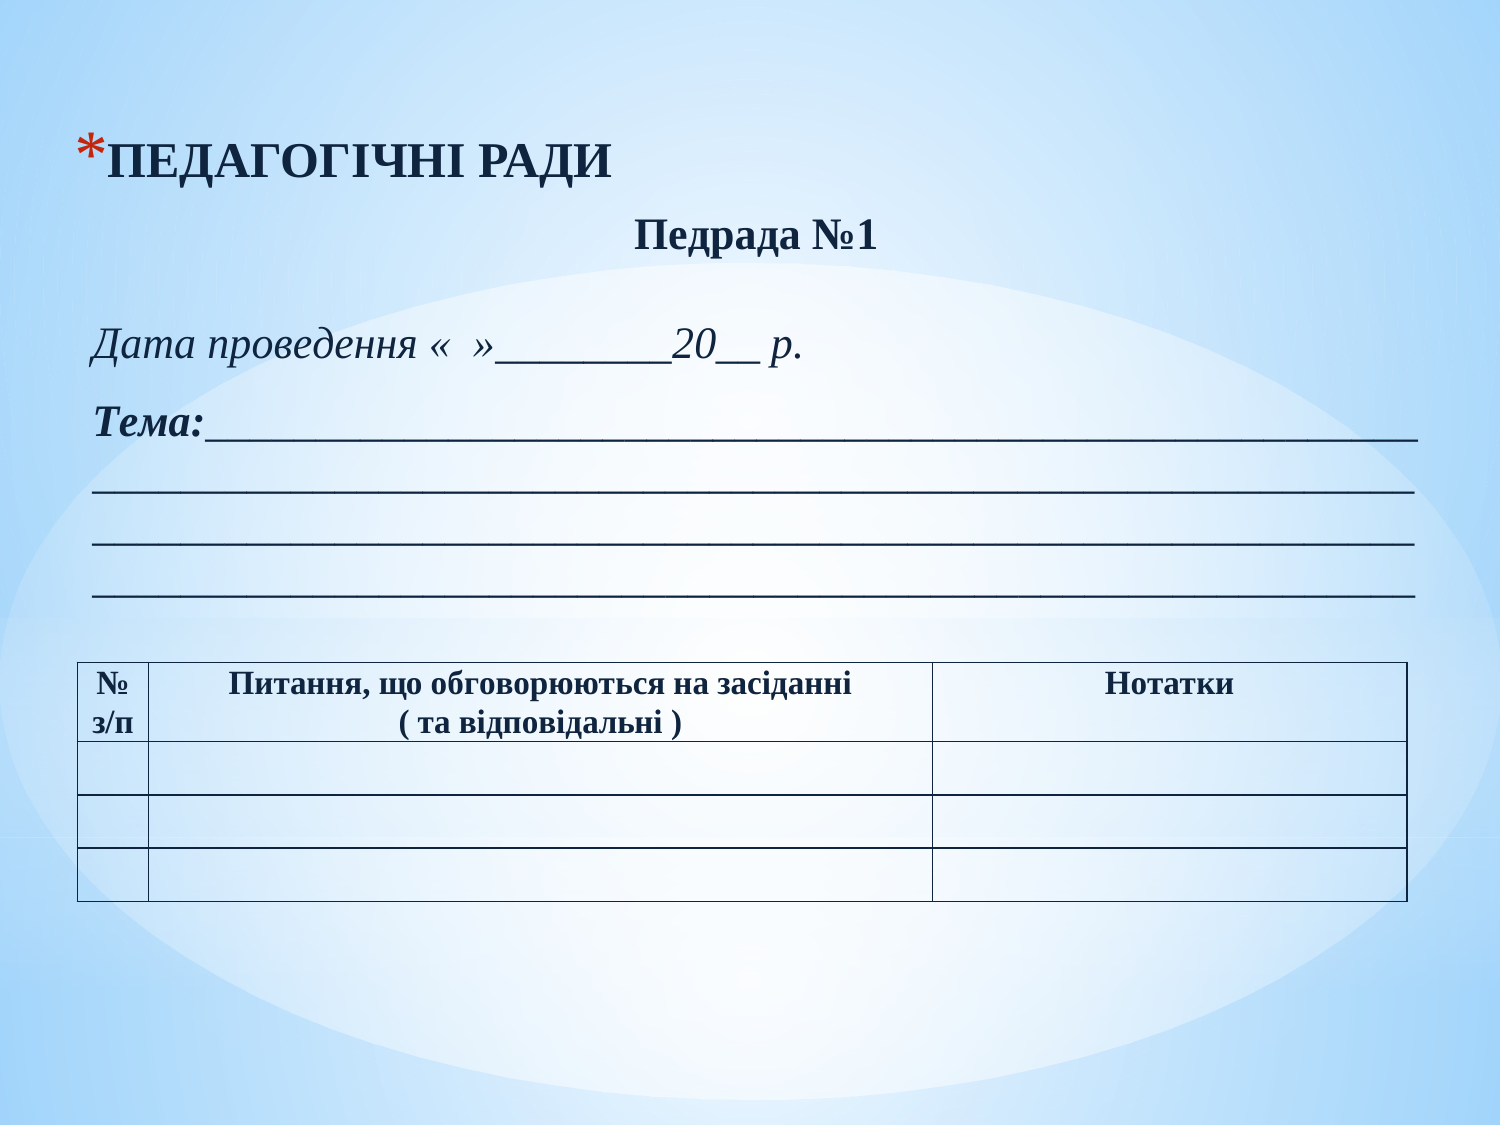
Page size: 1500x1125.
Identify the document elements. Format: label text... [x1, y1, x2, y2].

list ПЕДАГОГІЧНІ РАДИ [53, 120, 1436, 1047]
picture [76, 206, 1436, 941]
